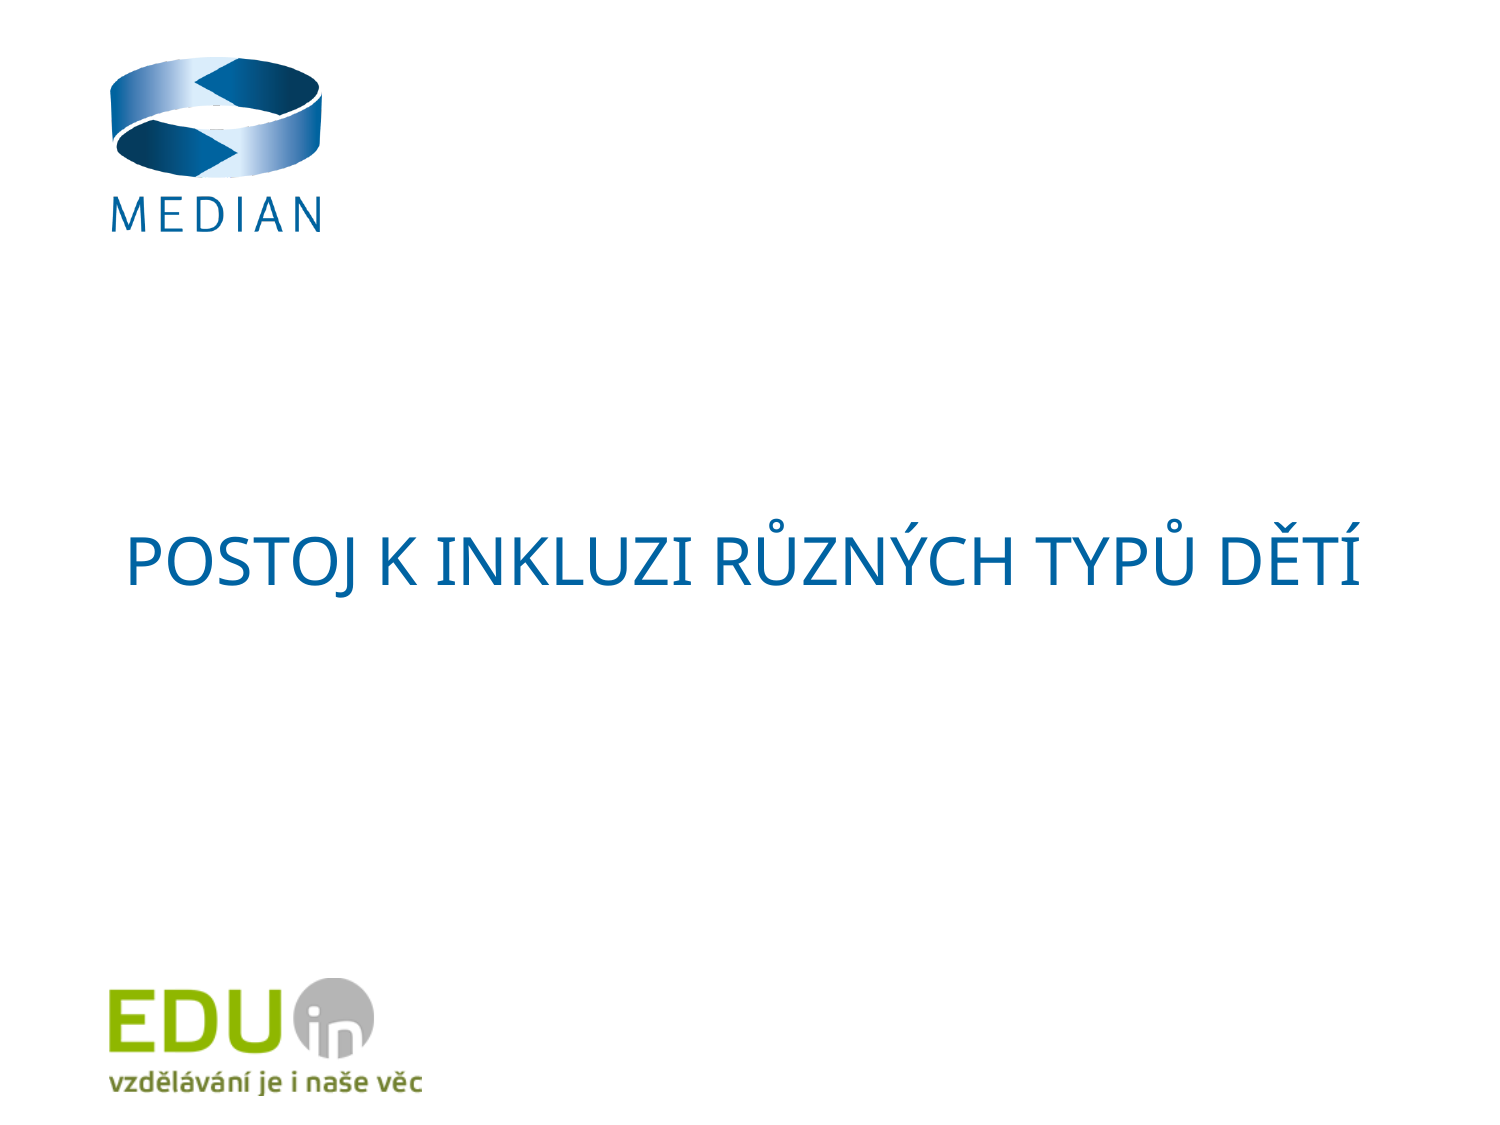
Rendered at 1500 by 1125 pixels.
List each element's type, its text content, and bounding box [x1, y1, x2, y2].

picture [109, 57, 322, 232]
title Postoj k inkluzi různých typů dětí [109, 511, 1391, 817]
picture [109, 978, 422, 1096]
